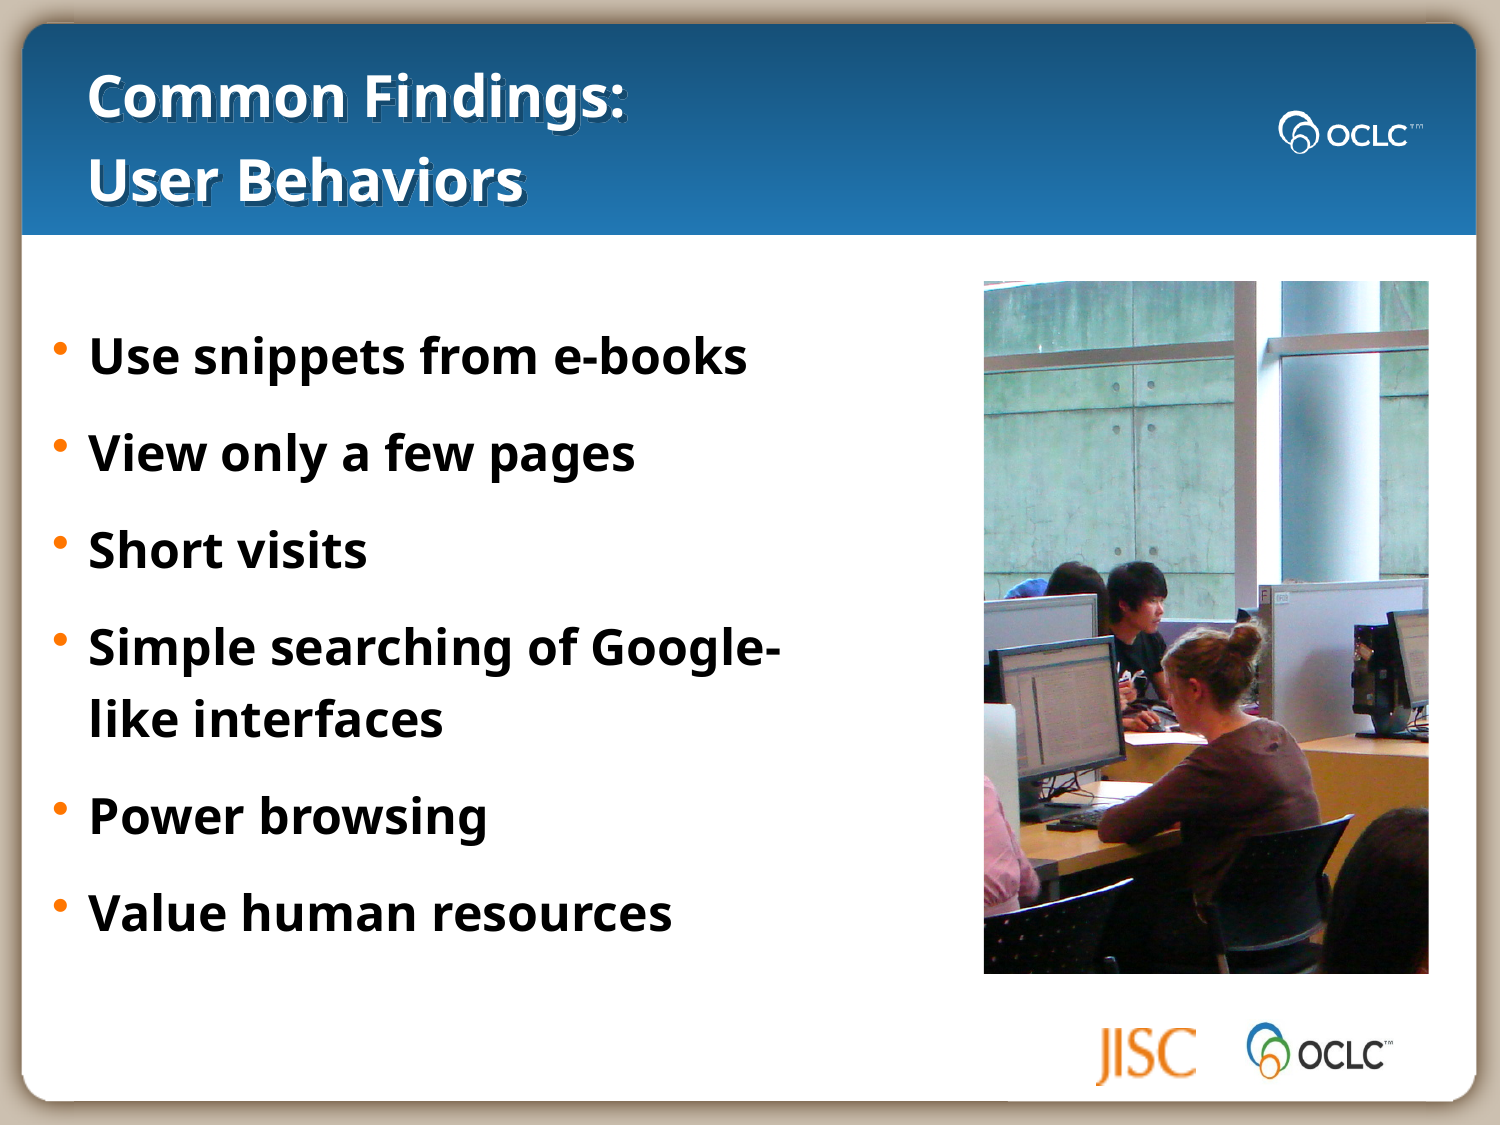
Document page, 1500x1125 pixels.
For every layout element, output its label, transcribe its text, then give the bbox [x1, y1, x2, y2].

picture [0, 0, 1500, 1125]
list Use snippets from e-books View only a few pages Short visits Simple searching of Google-like interfaces Power browsing Value human resources [49, 613, 826, 1001]
picture [1096, 1028, 1196, 1086]
picture [1245, 1019, 1394, 1085]
text_box [25, 0, 1500, 613]
